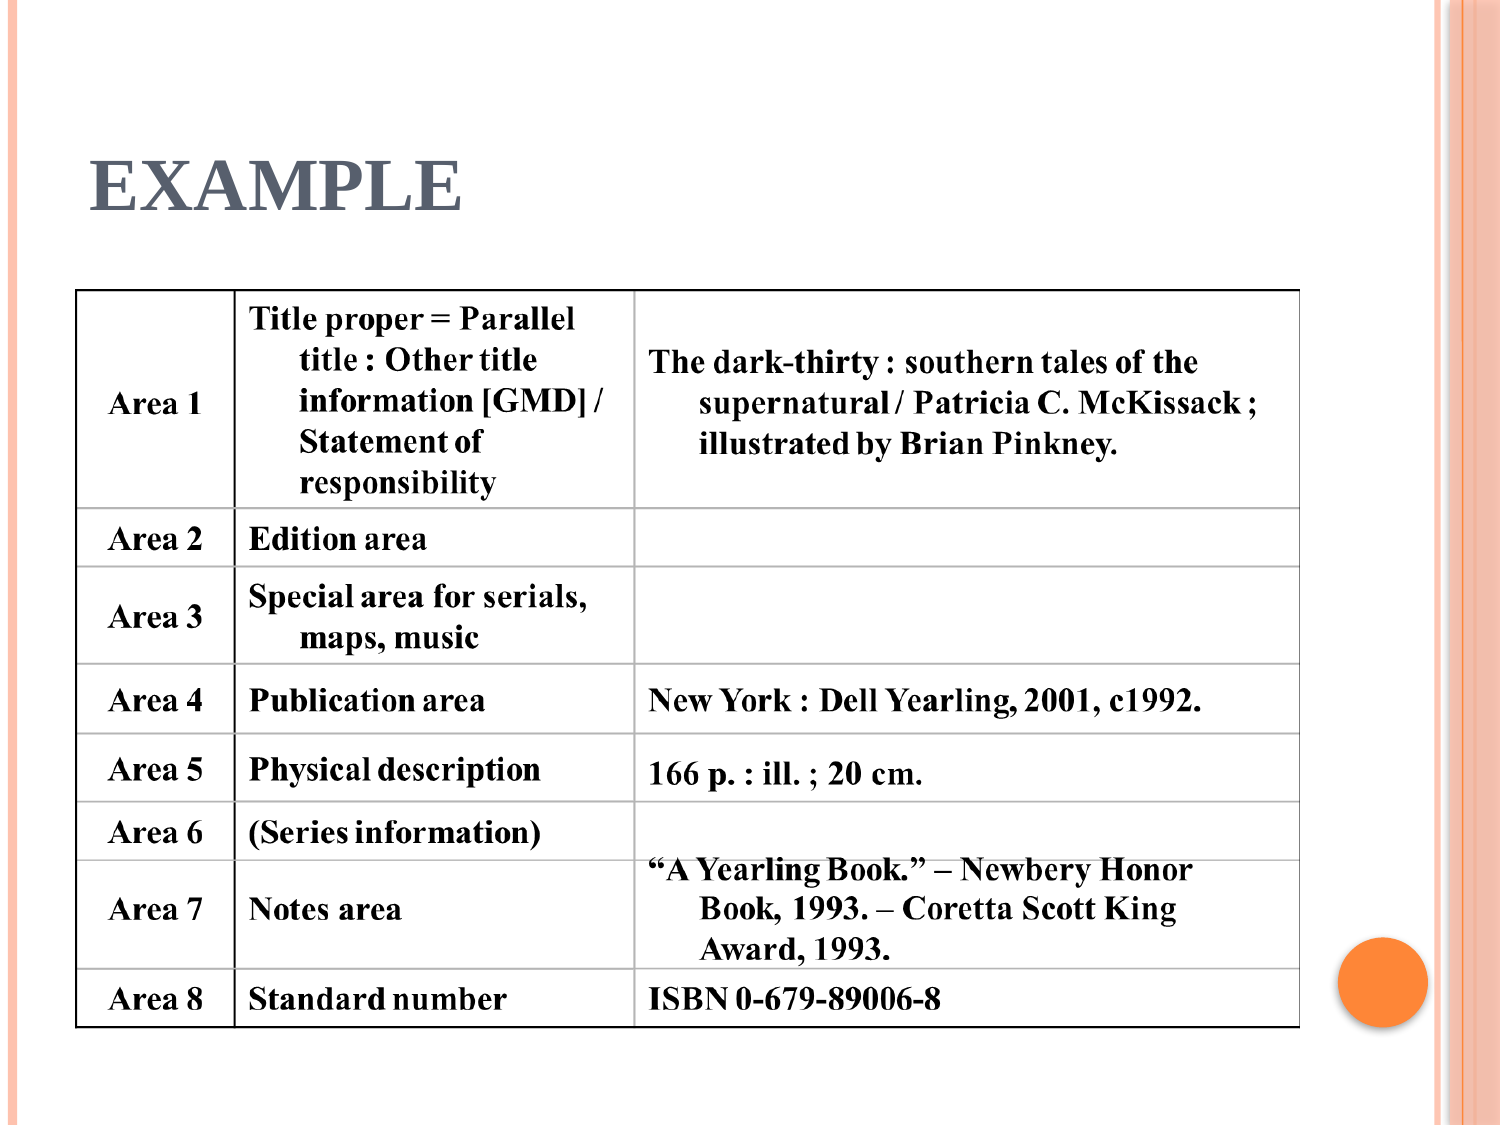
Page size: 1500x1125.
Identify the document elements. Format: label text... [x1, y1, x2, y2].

title Example [75, 45, 1300, 233]
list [74, 285, 1301, 1039]
